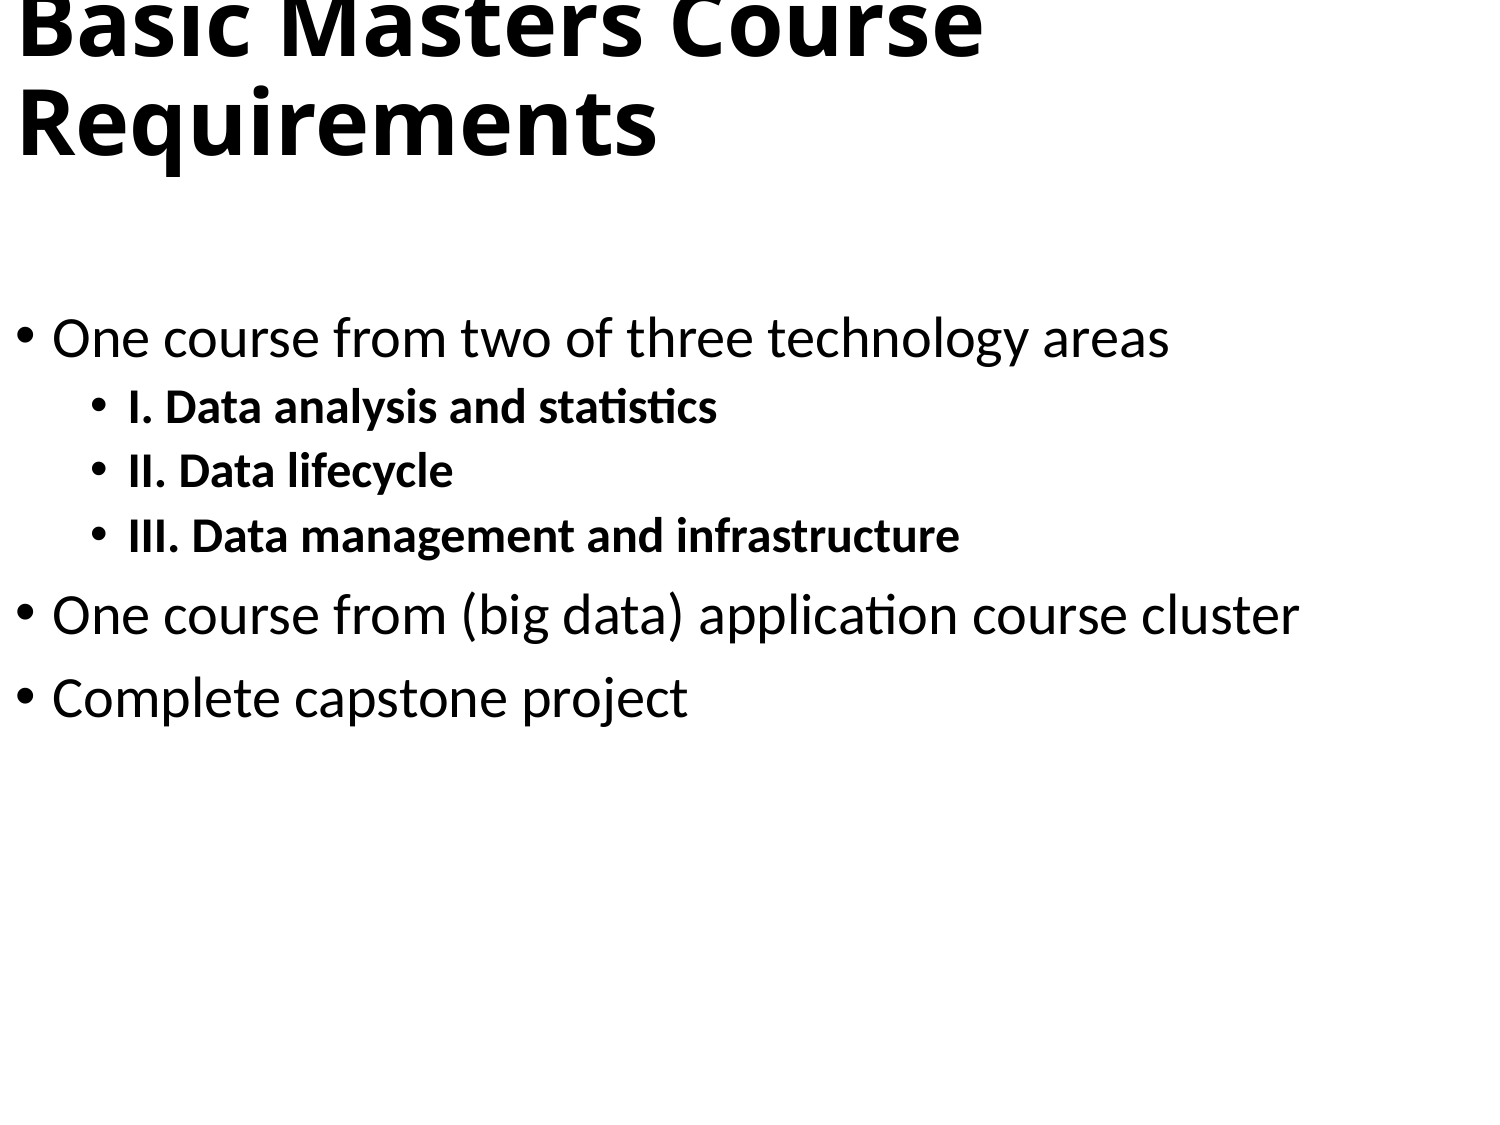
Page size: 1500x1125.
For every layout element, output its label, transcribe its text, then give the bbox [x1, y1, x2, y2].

list One course from two of three technology areas I. Data analysis and statistics II. Data lifecycle III. Data management and infrastructure One course from (big data) application course cluster Complete capstone project [0, 299, 1500, 1014]
title Basic Masters Course Requirements [0, 0, 1500, 153]
